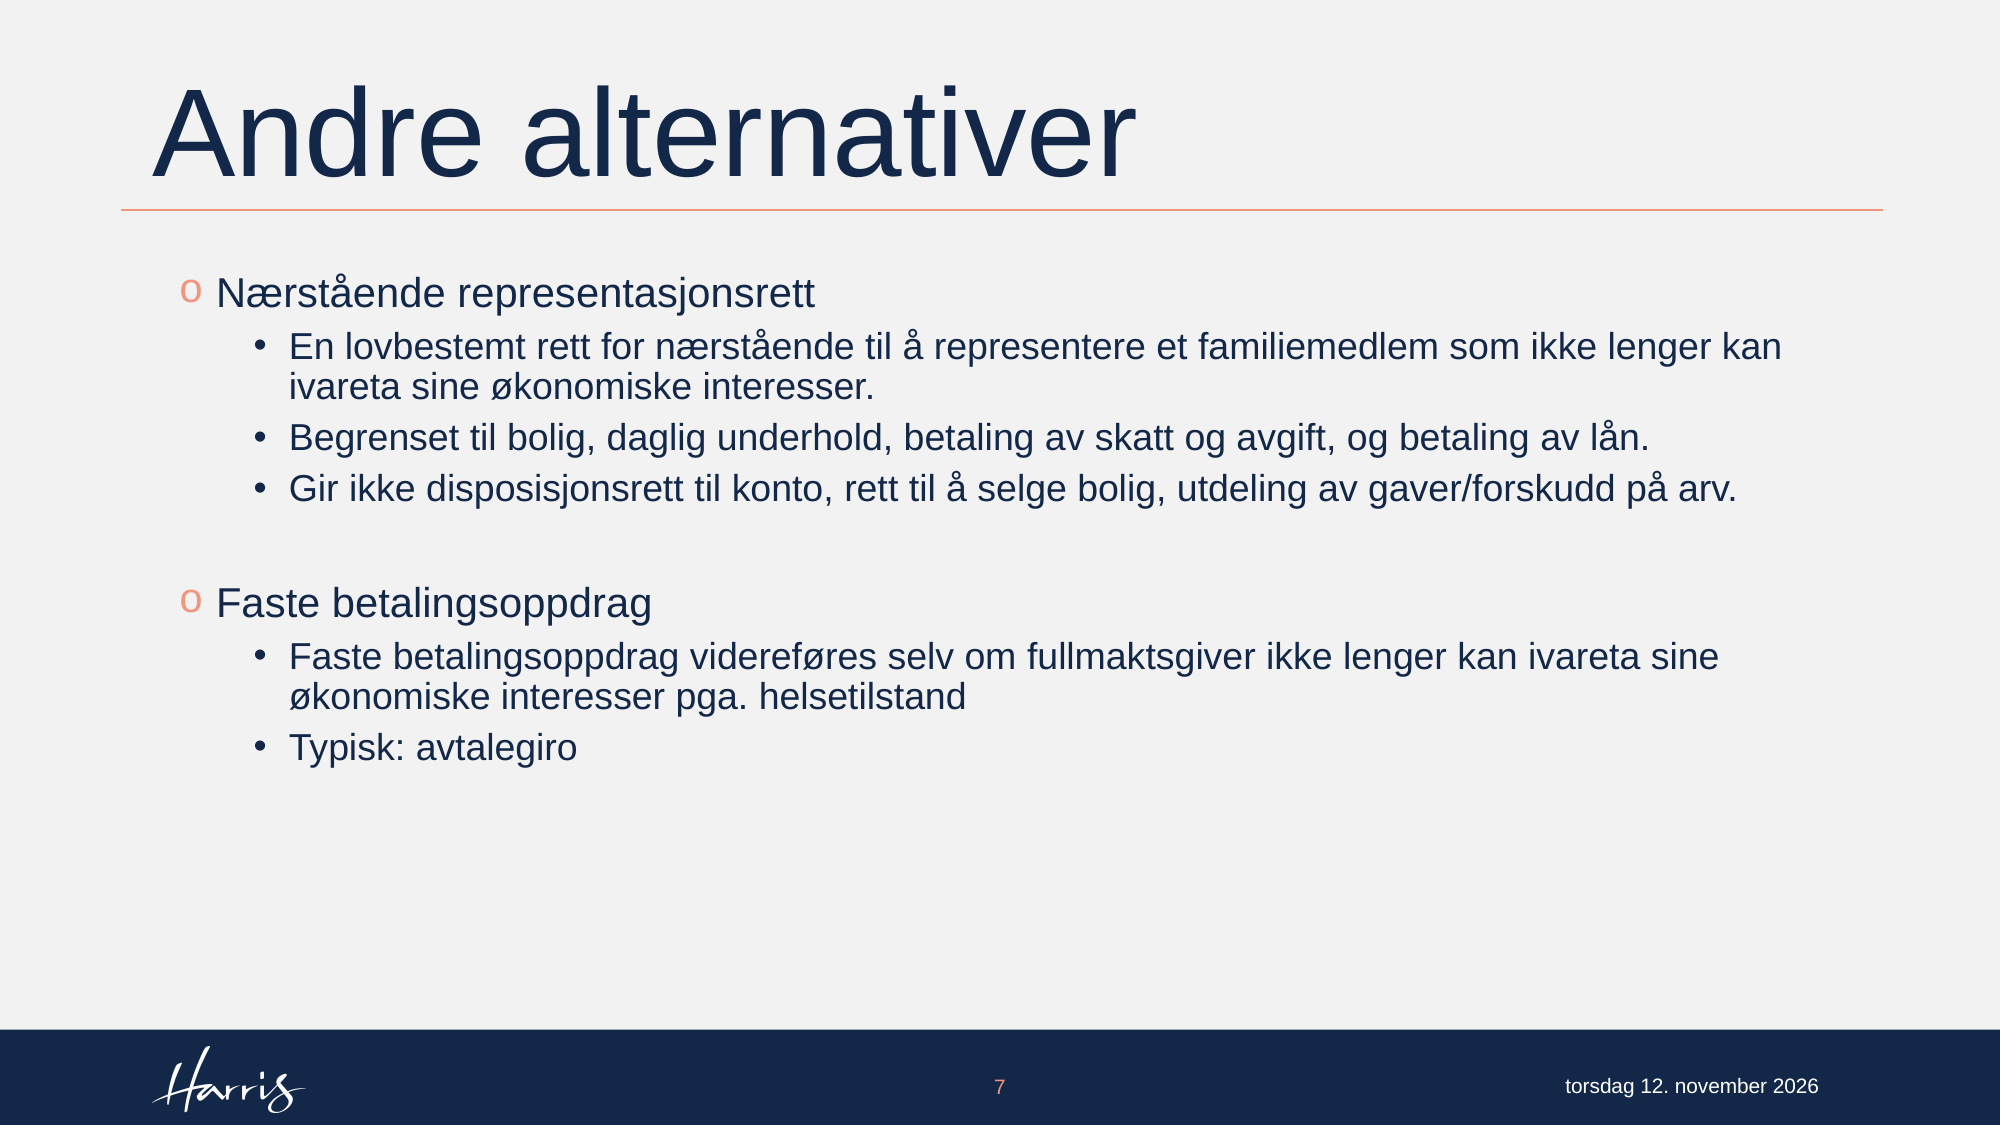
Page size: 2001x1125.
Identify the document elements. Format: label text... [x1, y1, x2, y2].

list Nærstående representasjonsrett En lovbestemt rett for nærstående til å representere et familiemedlem som ikke lenger kan ivareta sine økonomiske interesser. Begrenset til bolig, daglig underhold, betaling av skatt og avgift, og betaling av lån. Gir ikke disposisjonsrett til konto, rett til å selge bolig, utdeling av gaver/forskudd på arv. Faste betalingsoppdrag Faste betalingsoppdrag videreføres selv om fullmaktsgiver ikke lenger kan ivareta sine økonomiske interesser pga. helsetilstand Typisk: avtalegiro [163, 264, 1840, 972]
title Andre alternativer [137, 61, 1840, 199]
picture [152, 1046, 306, 1113]
